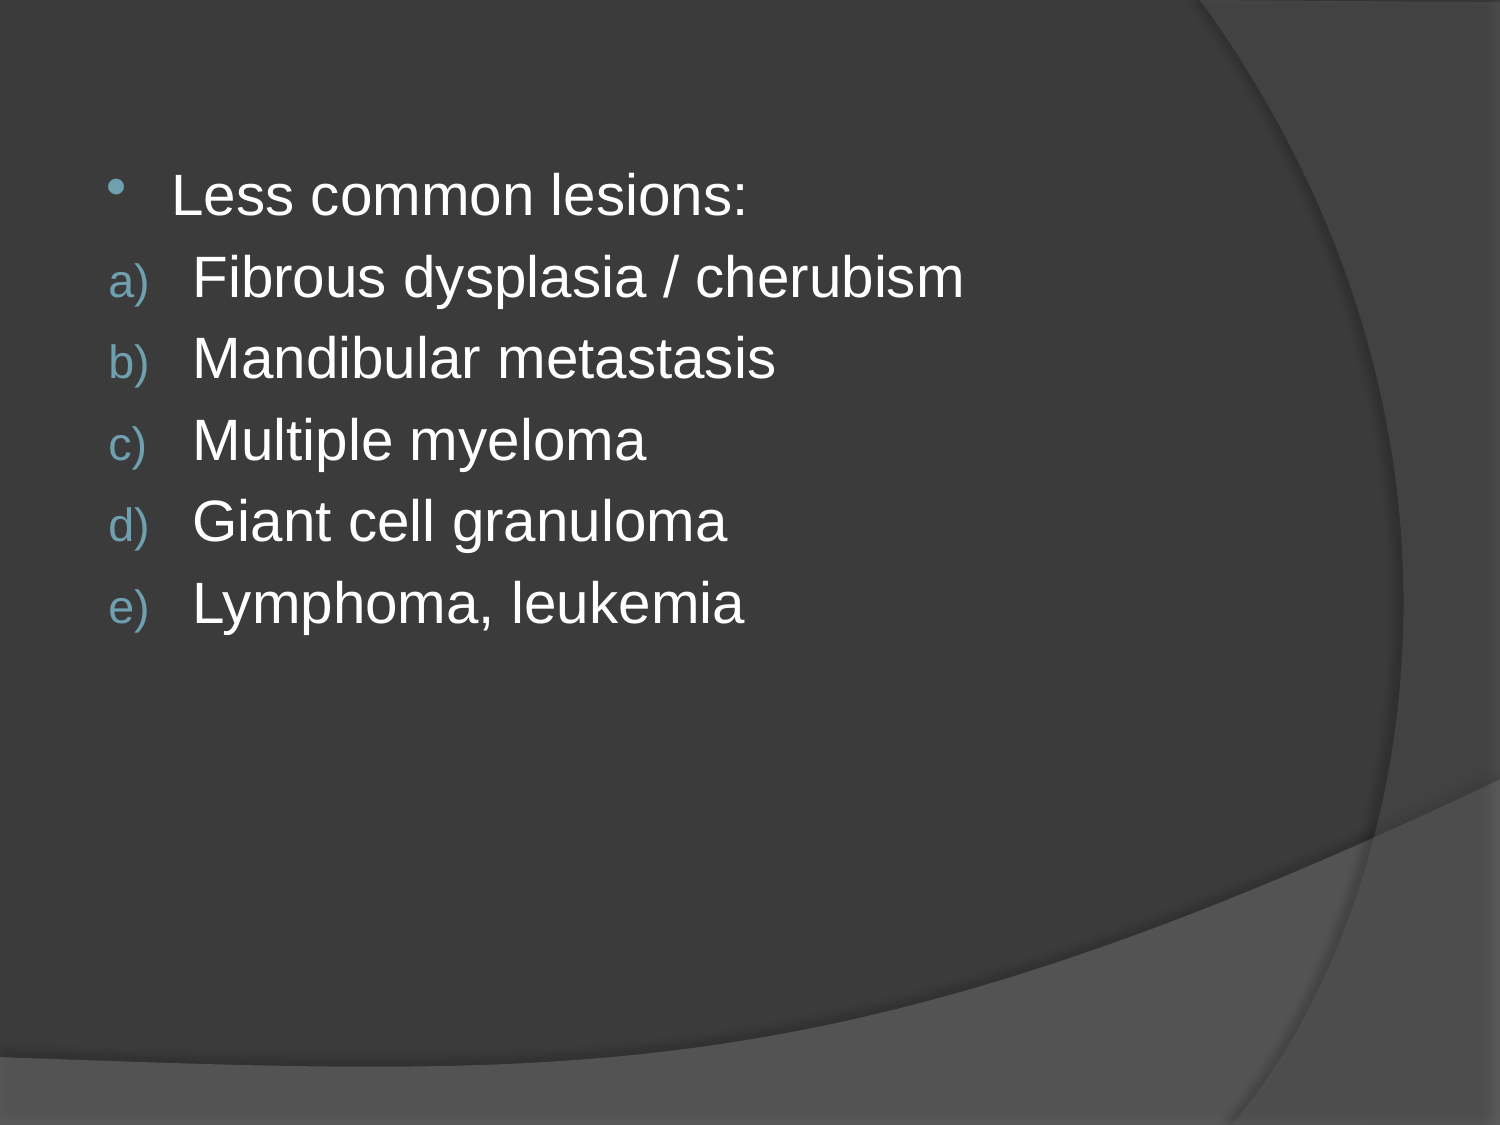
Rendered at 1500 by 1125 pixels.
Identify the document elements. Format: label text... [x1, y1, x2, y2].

list Less common lesions: Fibrous dysplasia / cherubism Mandibular metastasis Multiple myeloma Giant cell granuloma Lymphoma, leukemia [87, 149, 1313, 893]
title [75, 45, 1300, 233]
